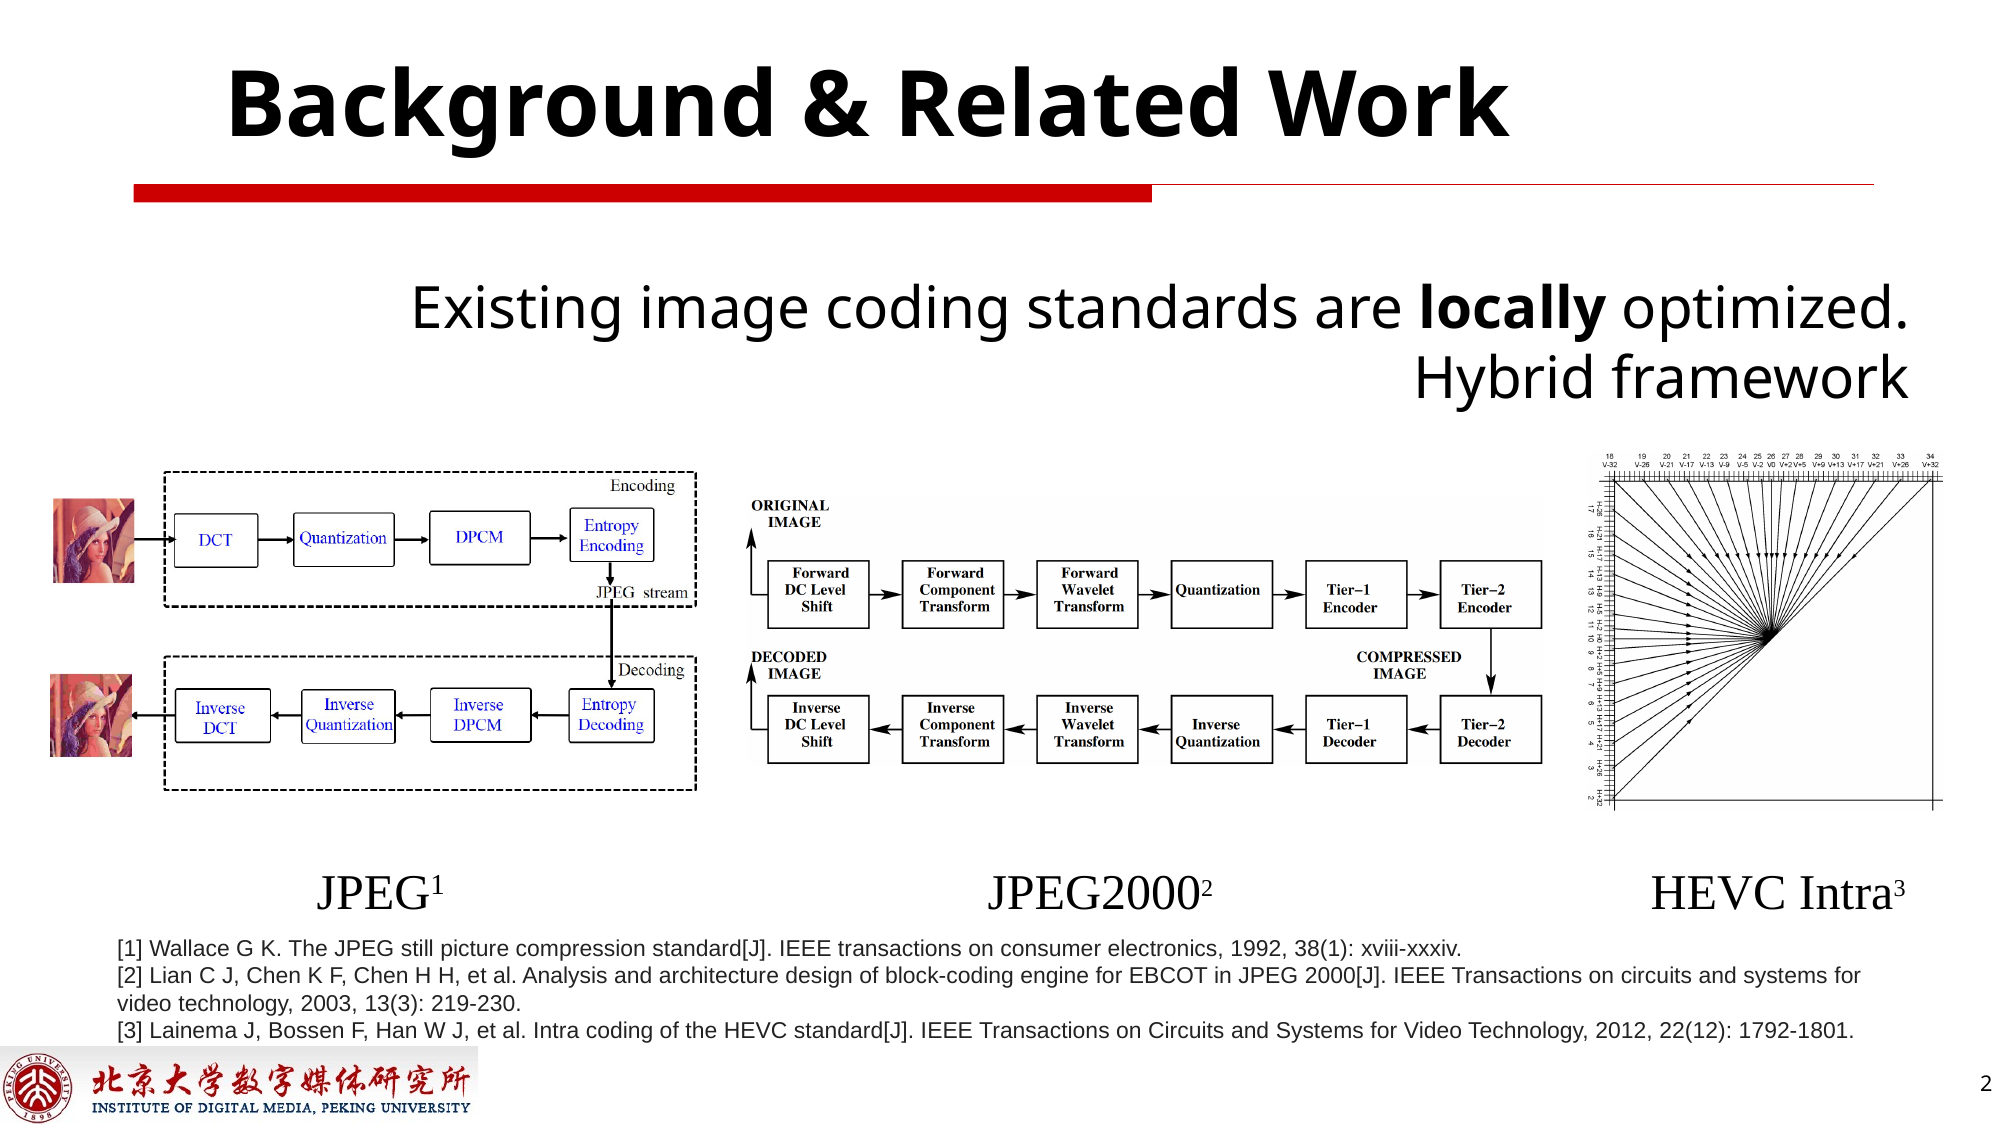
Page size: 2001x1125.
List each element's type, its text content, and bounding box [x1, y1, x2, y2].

list Existing image coding standards are locally optimized. Hybrid framework [133, 261, 1918, 926]
text_box [1] Wallace G K. The JPEG still picture compression standard[J]. IEEE transactions on consumer electronics, 1992, 38(1): xviii-xxxiv. [2] Lian C J, Chen K F, Chen H H, et al. Analysis and architecture design of block-coding engine for EBCOT in JPEG 2000[J]. IEEE Transactions on circuits and systems for video technology, 2003, 13(3): 219-230. [3] Lainema J, Bossen F, Han W J, et al. Intra coding of the HEVC standard[J]. IEEE Transactions on Circuits and Systems for Video Technology, 2012, 22(12): 1792-1801. [102, 926, 1928, 1051]
text_box JPEG20002 [972, 851, 1229, 926]
picture [0, 1046, 479, 1125]
picture [746, 496, 1545, 766]
picture [1586, 450, 1944, 812]
text_box HEVC Intra3 [1635, 851, 1921, 926]
title Background & Related Work [216, 0, 1959, 163]
picture [45, 465, 705, 796]
text_box JPEG1 [301, 851, 460, 926]
slide_number 2 [1920, 1061, 2000, 1107]
